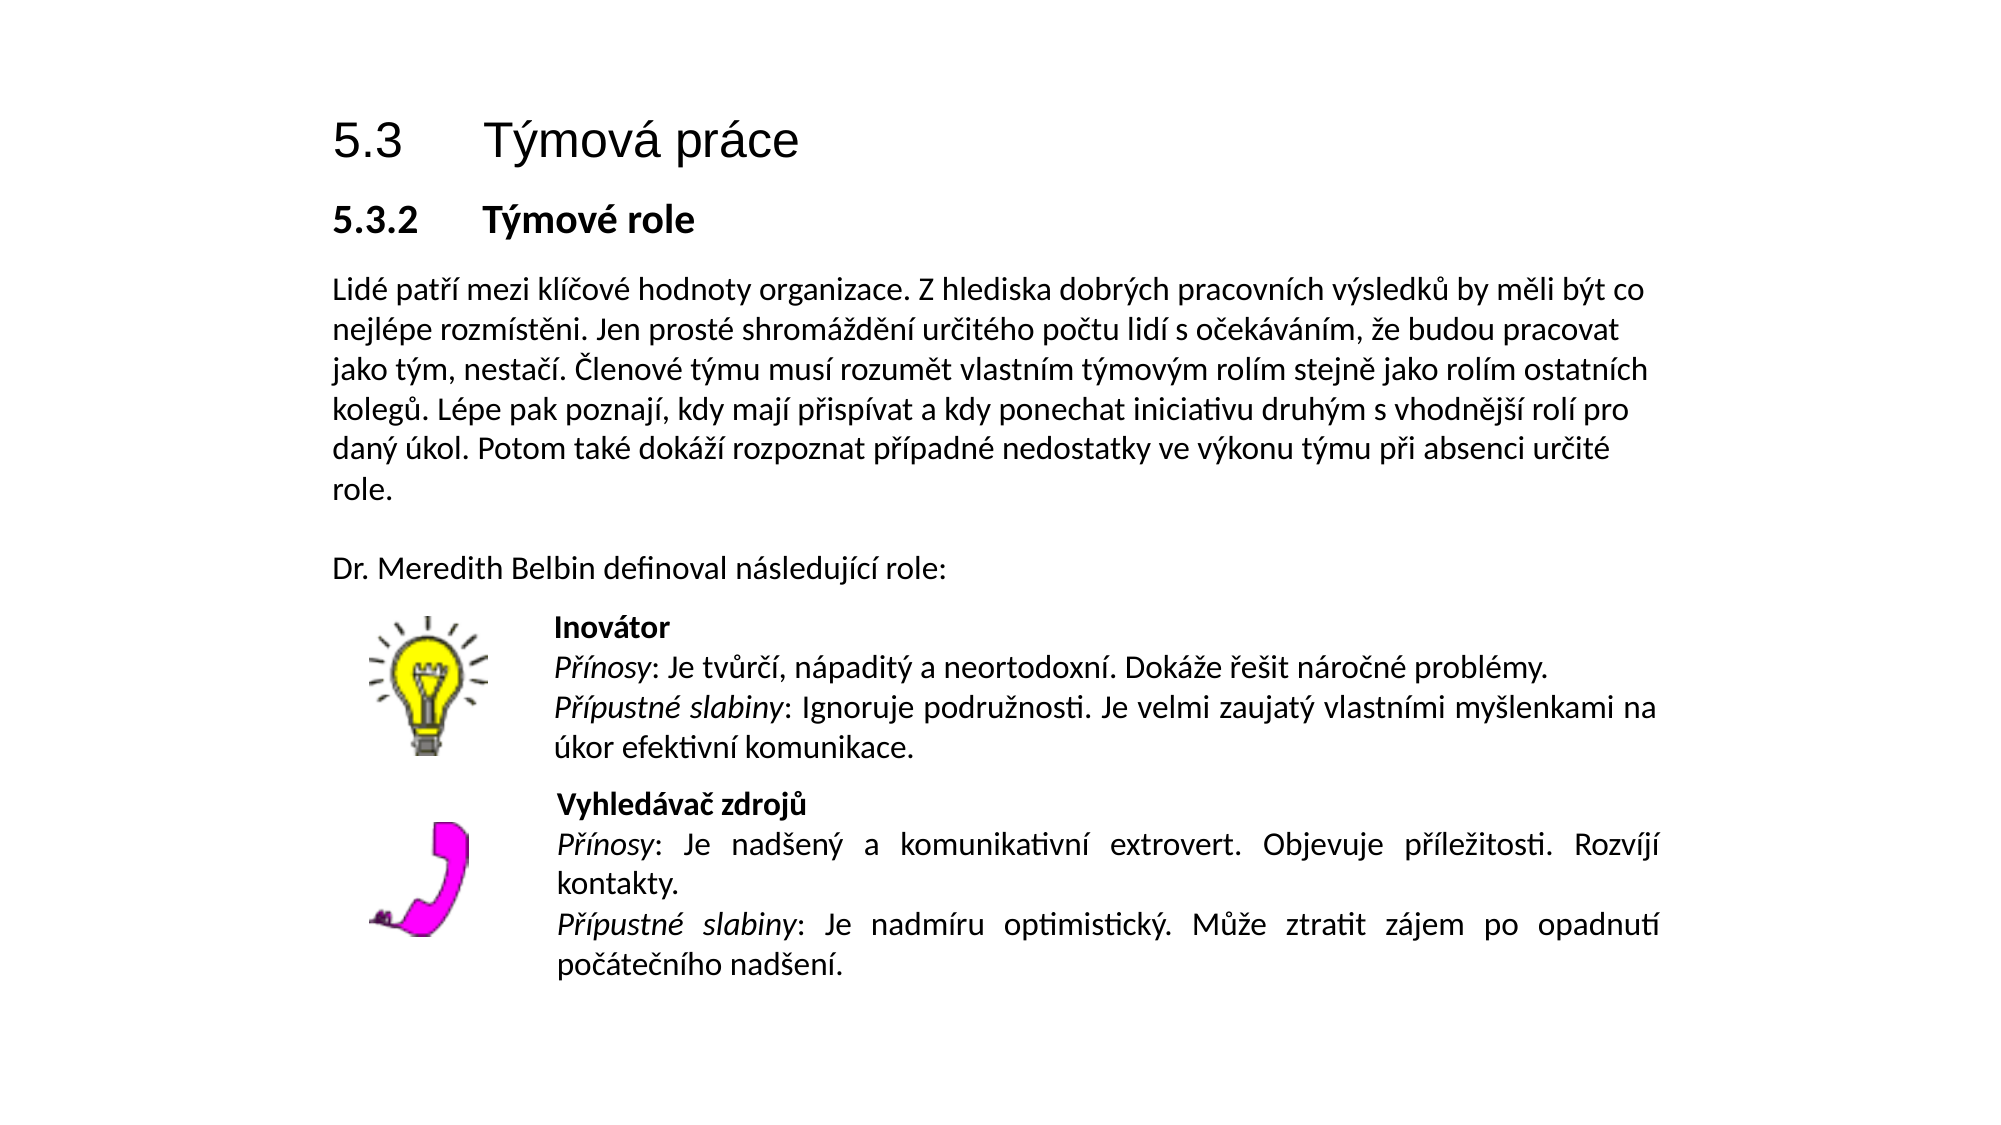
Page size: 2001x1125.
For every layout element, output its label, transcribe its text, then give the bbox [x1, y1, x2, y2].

picture [369, 616, 488, 756]
text_box Inovátor Přínosy: Je tvůrčí, nápaditý a neortodoxní. Dokáže řešit náročné problémy. Přípustné slabiny: Ignoruje podružnosti. Je velmi zaujatý vlastními myšlenkami na úkor efektivní komunikace. [539, 597, 1674, 773]
text_box 5.3.2 Týmové role Lidé patří mezi klíčové hodnoty organizace. Z hlediska dobrých pracovních výsledků by měli být co nejlépe rozmístěni. Jen prosté shromáždění určitého počtu lidí s očekáváním, že budou pracovat jako tým, nestačí. Členové týmu musí rozumět vlastním týmovým rolím stejně jako rolím ostatních kolegů. Lépe pak poznají, kdy mají přispívat a kdy ponechat iniciativu druhým s vhodnější rolí pro daný úkol. Potom také dokáží rozpoznat případné nedostatky ve výkonu týmu při absenci určité role. Dr. Meredith Belbin definoval následující role: [317, 184, 1674, 674]
text_box 5.3 Týmová práce [318, 99, 1768, 175]
text_box Vyhledávač zdrojů Přínosy: Je nadšený a komunikativní extrovert. Objevuje příležitosti. Rozvíjí kontakty. Přípustné slabiny: Je nadmíru optimistický. Může ztratit zájem po opadnutí počátečního nadšení. [542, 774, 1676, 989]
picture [369, 822, 469, 937]
